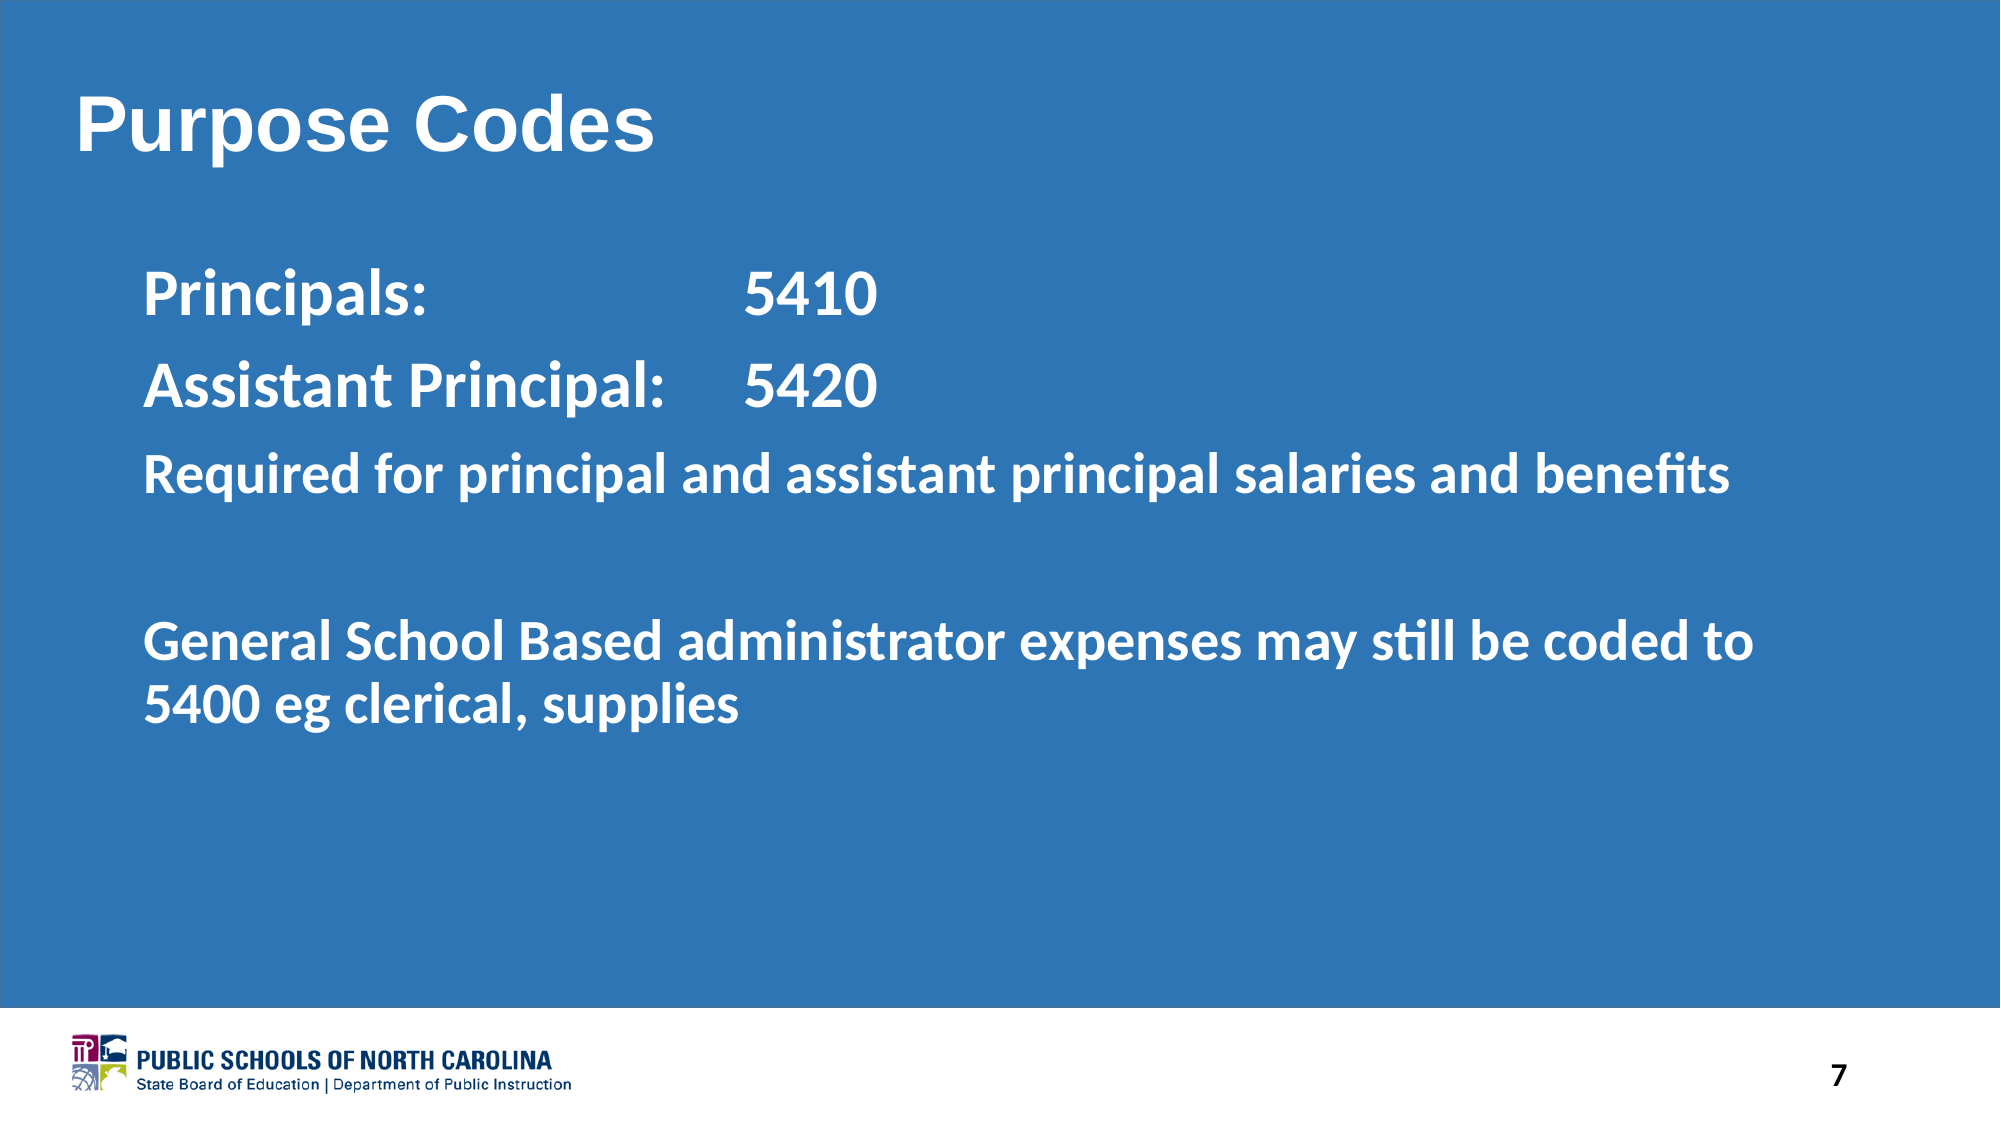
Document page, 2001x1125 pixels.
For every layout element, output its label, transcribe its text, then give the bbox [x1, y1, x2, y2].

picture [62, 1025, 582, 1102]
slide_number 7 [1412, 1042, 1863, 1103]
title Purpose Codes [60, 16, 1923, 235]
list Principals: 5410 Assistant Principal: 5420 Required for principal and assistant principal salaries and benefits General School Based administrator expenses may still be coded to 5400 eg clerical, supplies [128, 249, 1854, 964]
text_box [0, 0, 2000, 1008]
